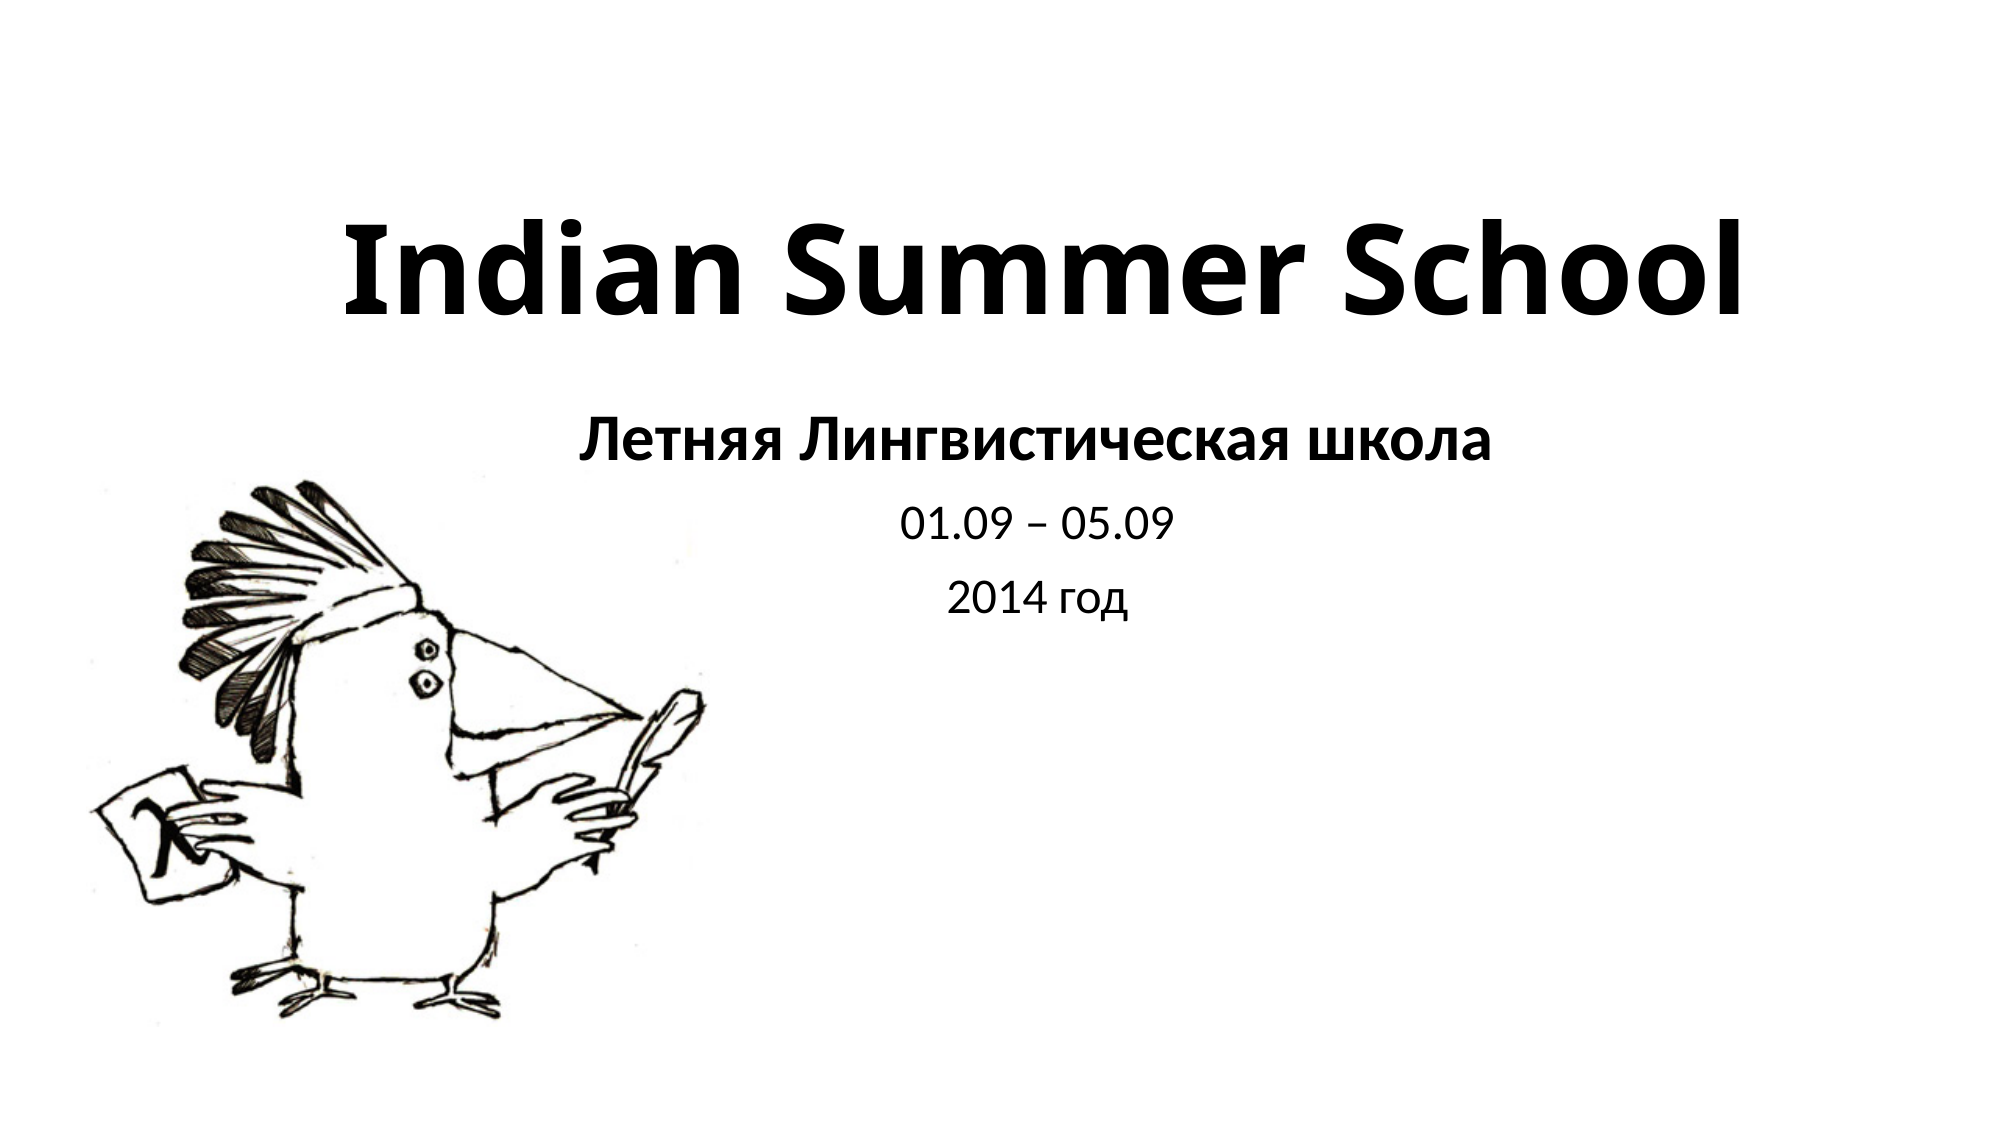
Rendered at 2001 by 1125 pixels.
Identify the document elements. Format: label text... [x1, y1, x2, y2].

subtitle Летняя Лингвистическая школа 01.09 – 05.09 2014 год [287, 395, 1788, 731]
title Indian Summer School [287, 83, 1806, 350]
picture [86, 470, 710, 1027]
